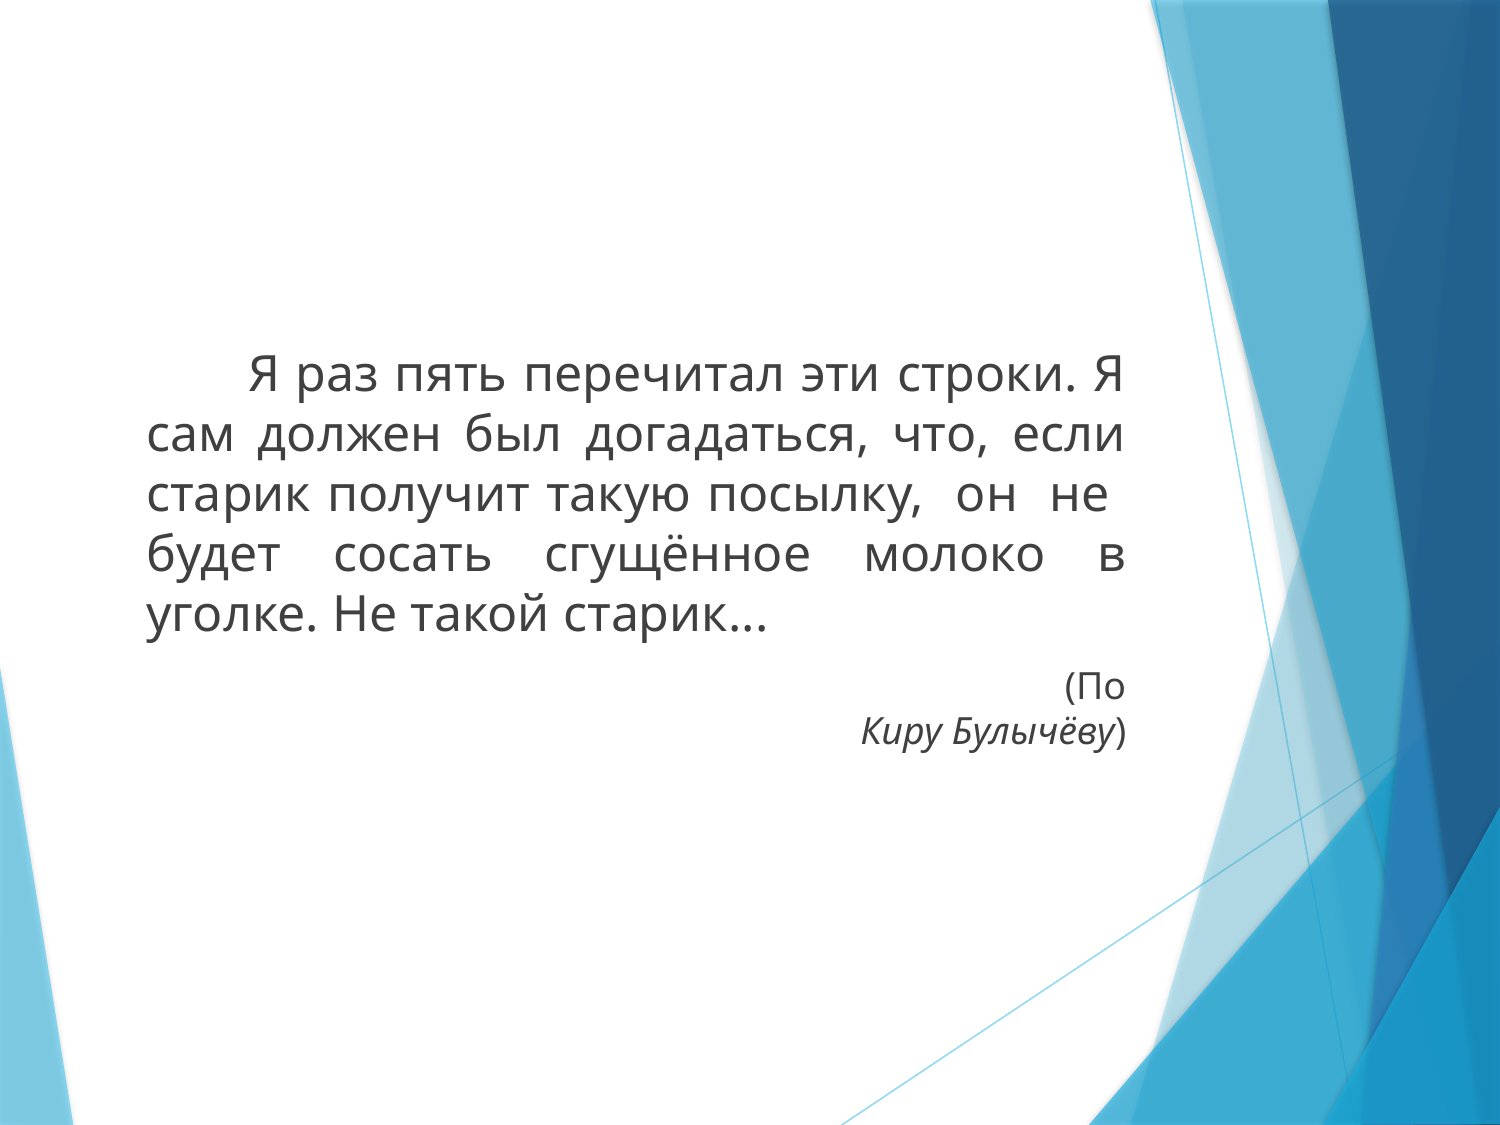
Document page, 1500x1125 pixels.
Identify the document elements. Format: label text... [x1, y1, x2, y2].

list Я раз пять перечитал эти строки. Я сам должен был догадаться, что, если старик получит такую посылку, он не будет сосать сгущённое молоко в уголке. Не такой старик... (По Киру Булычёву) [75, 70, 1142, 950]
